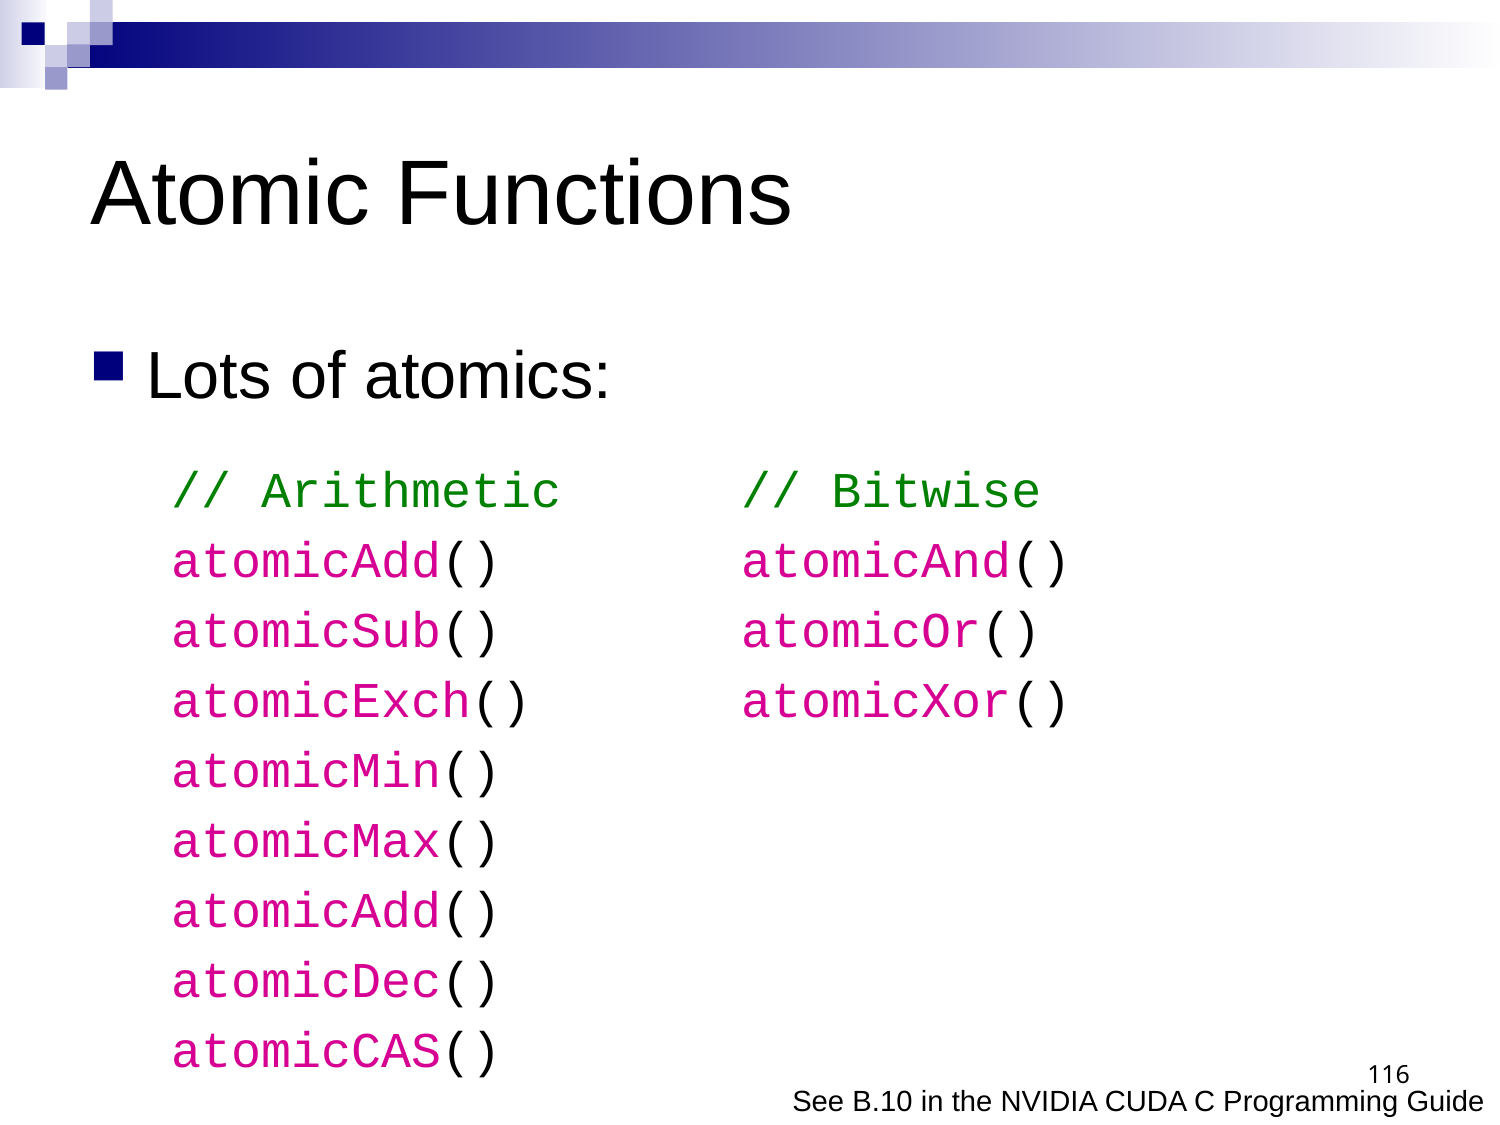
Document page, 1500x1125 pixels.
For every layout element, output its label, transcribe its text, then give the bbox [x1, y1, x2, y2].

text_box // Arithmetic // Bitwise atomicAdd() atomicAnd() atomicSub() atomicOr() atomicExch() atomicXor() atomicMin() atomicMax() atomicAdd() atomicDec() atomicCAS() [137, 449, 1275, 1038]
title Atomic Functions [75, 75, 1425, 300]
text_box See B.10 in the NVIDIA CUDA C Programming Guide [0, 1074, 1500, 1125]
text_box Lots of atomics: [75, 324, 1475, 438]
slide_number 116 [1074, 1024, 1426, 1101]
